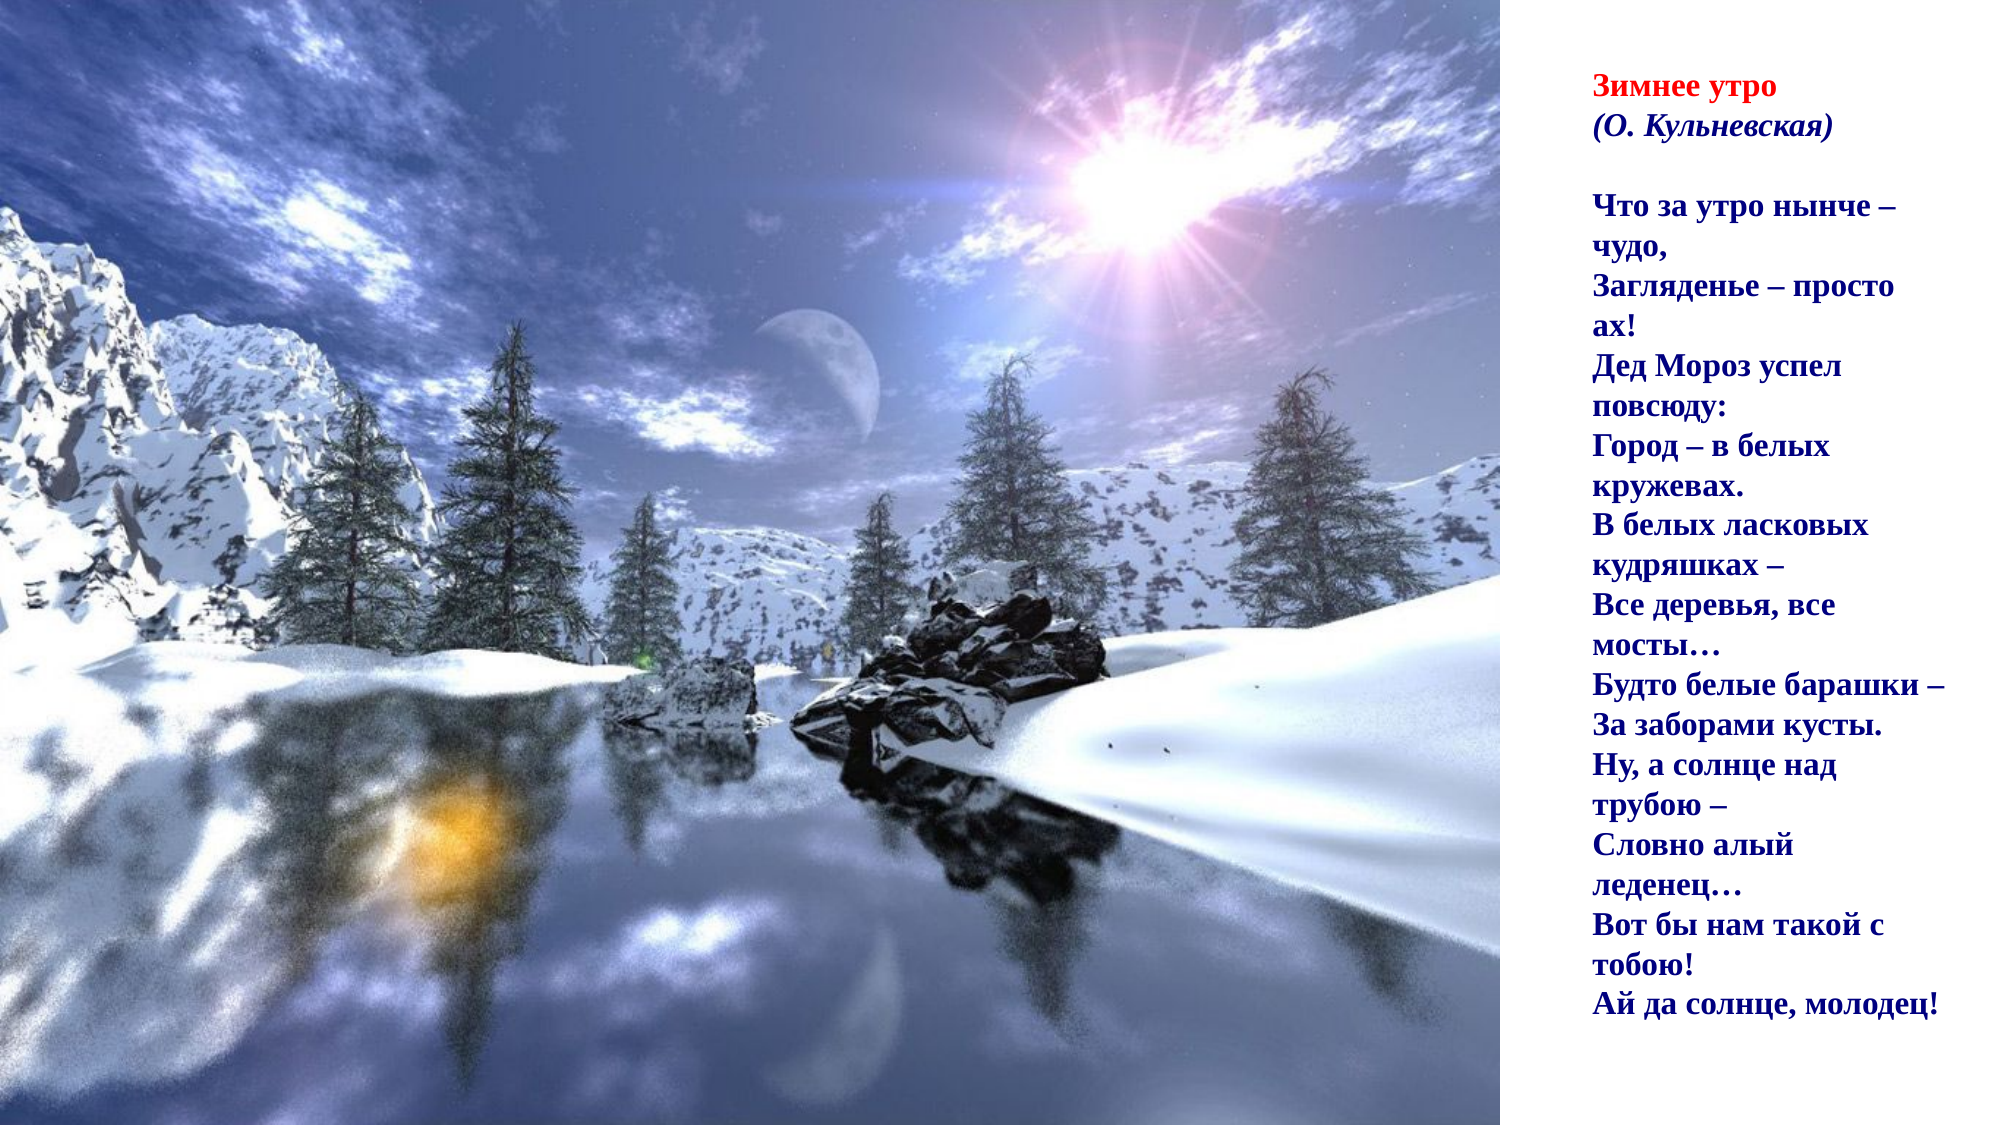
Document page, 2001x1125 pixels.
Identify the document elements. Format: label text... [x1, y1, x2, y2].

picture [0, 0, 1500, 1125]
text_box Зимнее утро (О. Кульневская) Что за утро нынче – чудо, Загляденье – просто ах! Дед Мороз успел повсюду: Город – в белых кружевах. В белых ласковых кудряшках – Все деревья, все мосты… Будто белые барашки – За заборами кусты. Ну, а солнце над трубою – Словно алый леденец… Вот бы нам такой с тобою! Ай да солнце, молодец! [1577, 55, 1963, 1069]
